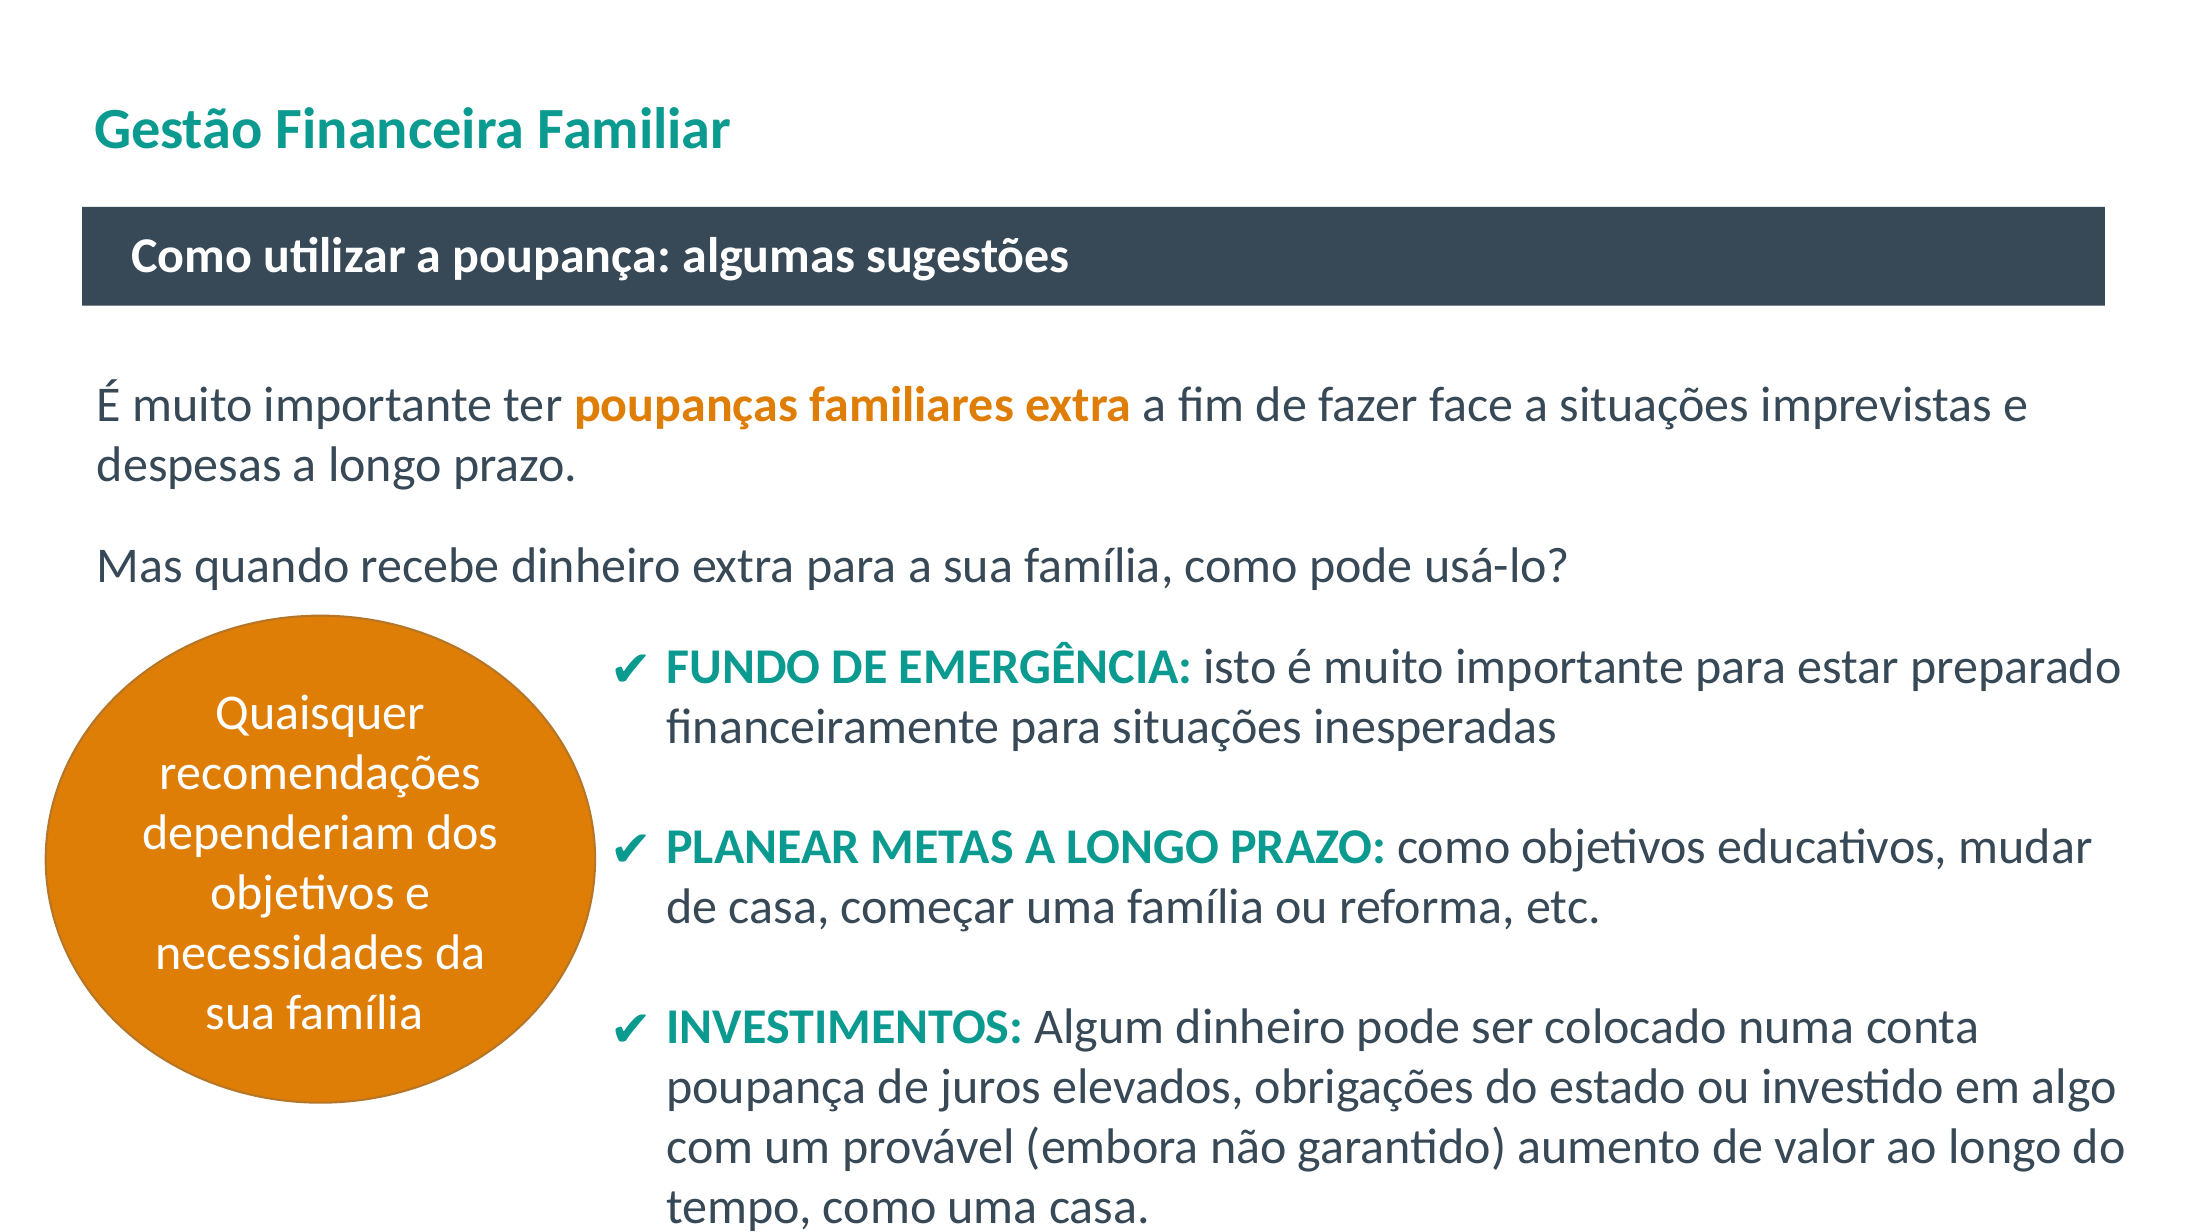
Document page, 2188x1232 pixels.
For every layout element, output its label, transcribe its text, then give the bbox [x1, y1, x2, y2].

text_box FUNDO DE EMERGÊNCIA: isto é muito importante para estar preparado financeiramente para situações inesperadas PLANEAR METAS A LONGO PRAZO: como objetivos educativos, mudar de casa, começar uma família ou reforma, etc. INVESTIMENTOS: Algum dinheiro pode ser colocado numa conta poupança de juros elevados, obrigações do estado ou investido em algo com um provável (embora não garantido) aumento de valor ao longo do tempo, como uma casa. [595, 626, 2142, 1232]
text_box Quaisquer recomendações dependeriam dos objetivos e necessidades da sua família [45, 615, 595, 1103]
text_box É muito importante ter poupanças familiares extra a fim de fazer face a situações imprevistas e despesas a longo prazo. [81, 363, 2105, 499]
list Como utilizar a poupança: algumas sugestões [82, 206, 2105, 306]
text_box Mas quando recebe dinheiro extra para a sua família, como pode usá-lo? [81, 525, 1691, 601]
title Gestão Financeira Familiar [82, 70, 2106, 189]
